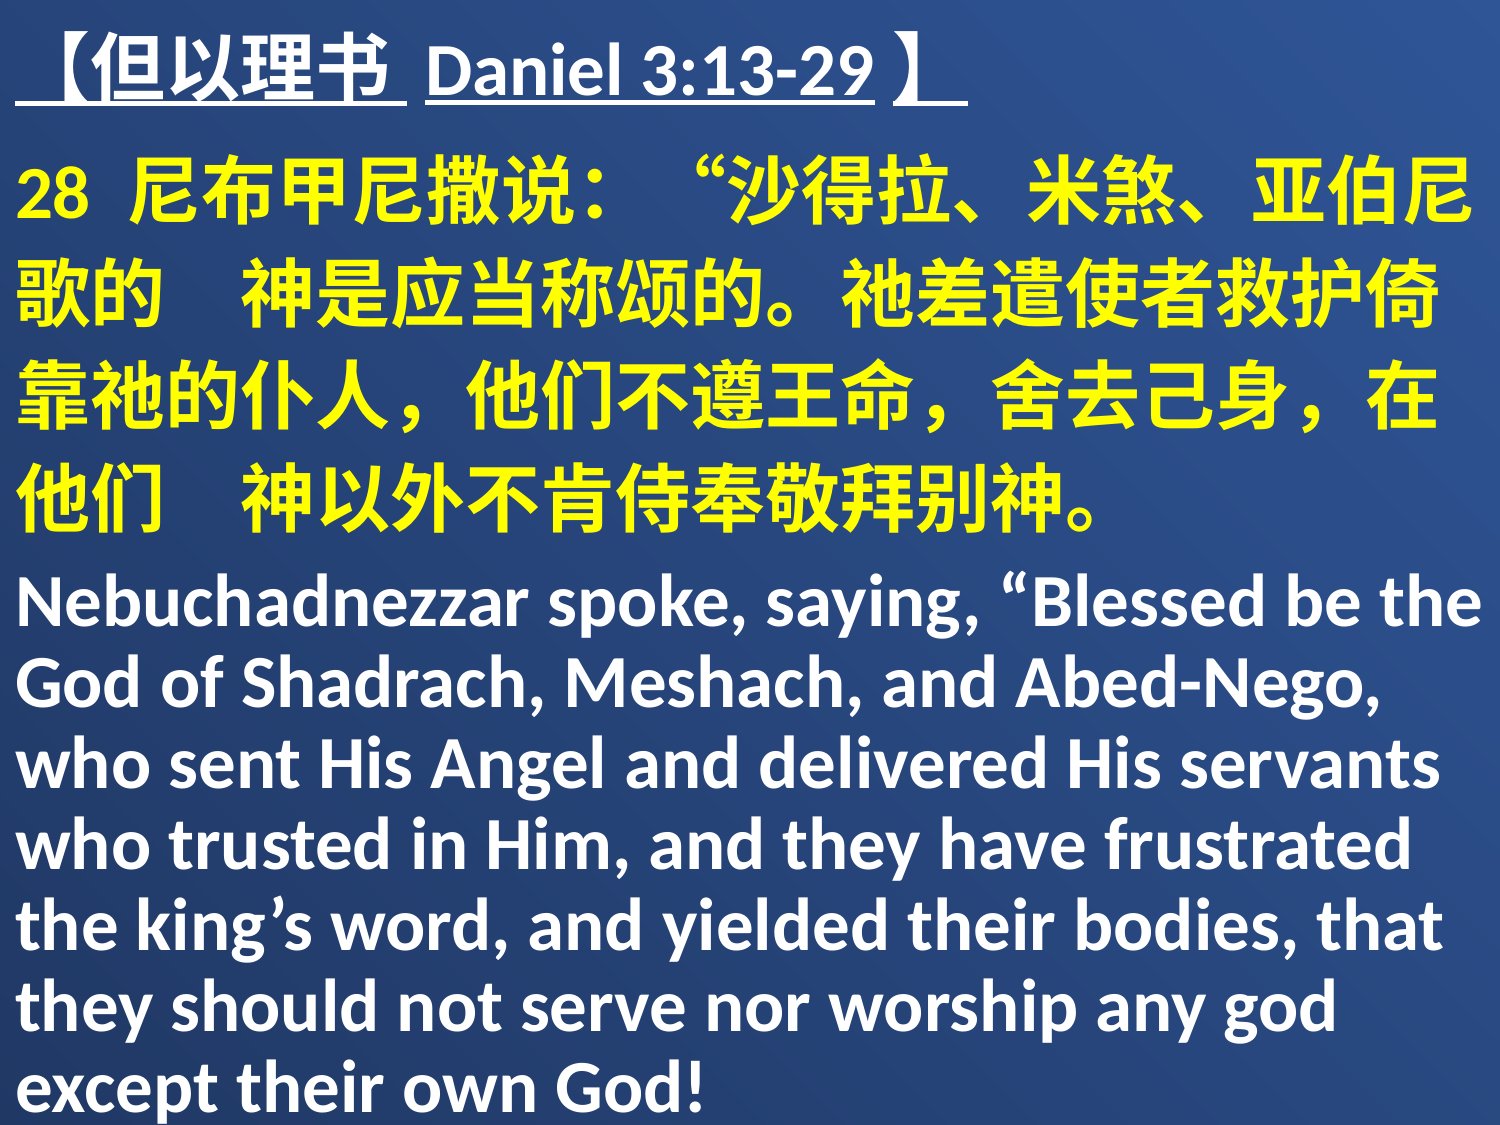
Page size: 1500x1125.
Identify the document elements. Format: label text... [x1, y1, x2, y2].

subtitle 【但以理书 Daniel 3:13-29】 28 尼布甲尼撒说：“沙得拉、米煞、亚伯尼歌的 神是应当称颂的。祂差遣使者救护倚靠祂的仆人，他们不遵王命，舍去己身，在他们 神以外不肯侍奉敬拜别神。 Nebuchadnezzar spoke, saying, “Blessed be the God of Shadrach, Meshach, and Abed-Nego, who sent His Angel and delivered His servants who trusted in Him, and they have frustrated the king’s word, and yielded their bodies, that they should not serve nor worship any god except their own God! [0, 0, 1500, 1125]
